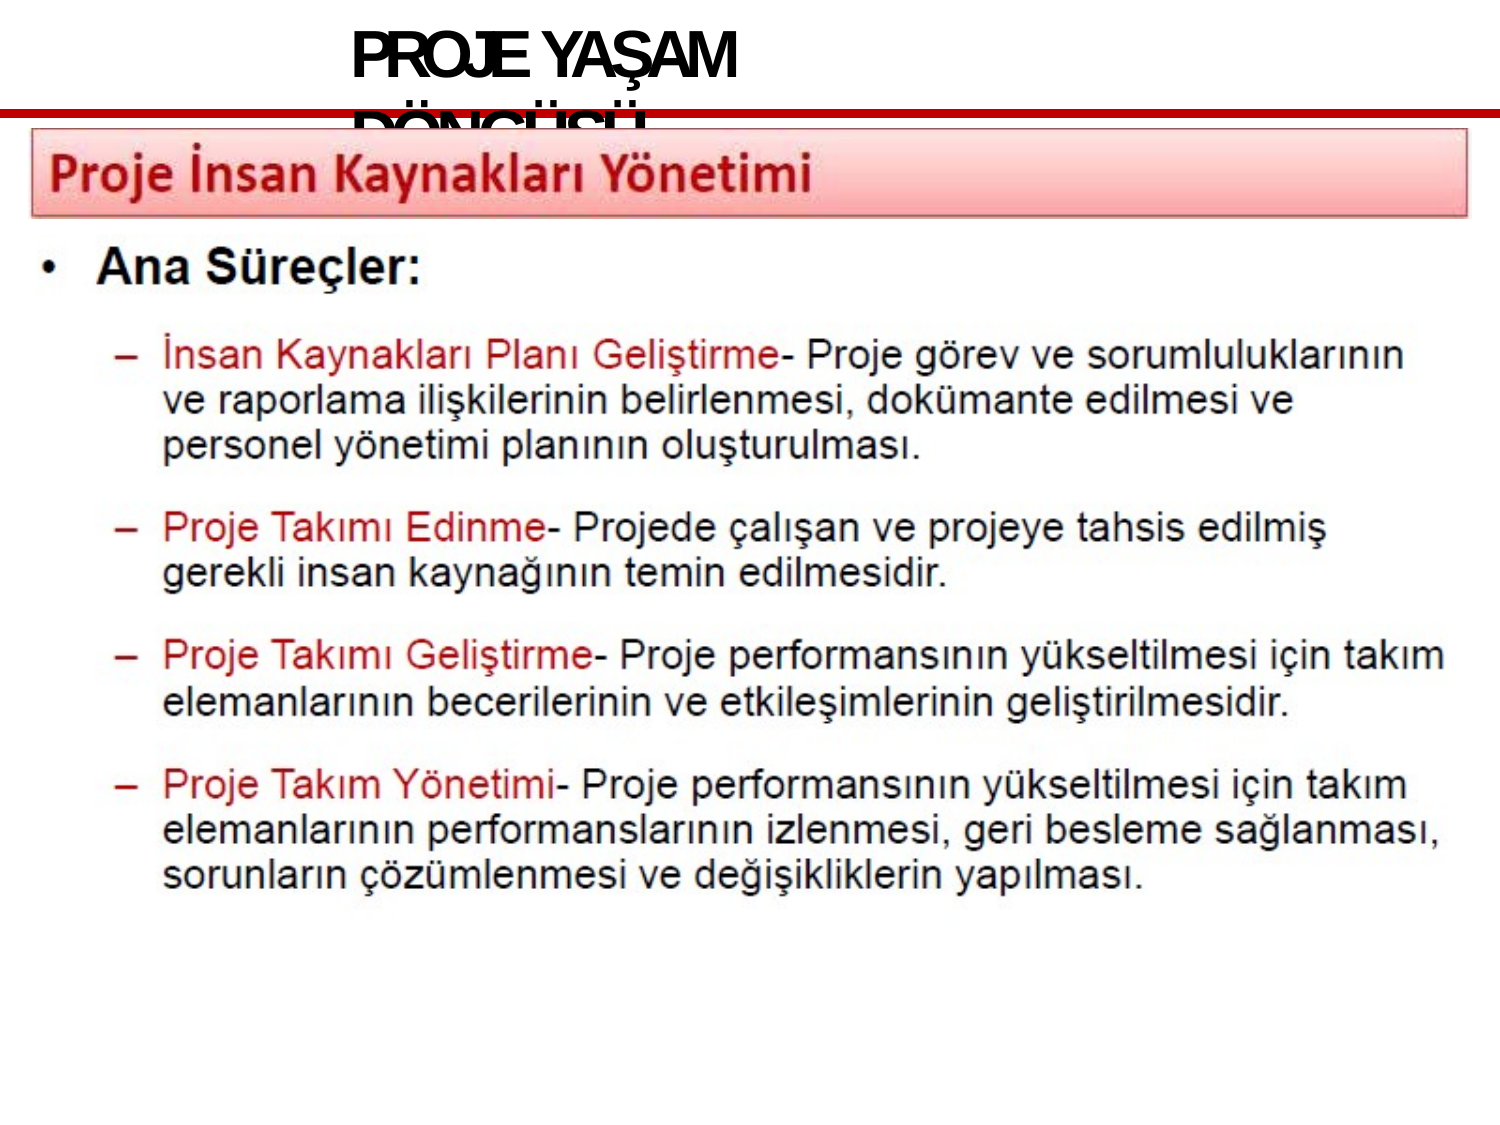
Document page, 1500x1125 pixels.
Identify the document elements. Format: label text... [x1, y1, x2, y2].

text_box [28, 128, 1472, 219]
title PROJE YAŞAM DÖNGÜSÜ [348, 8, 1045, 128]
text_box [37, 234, 1500, 973]
